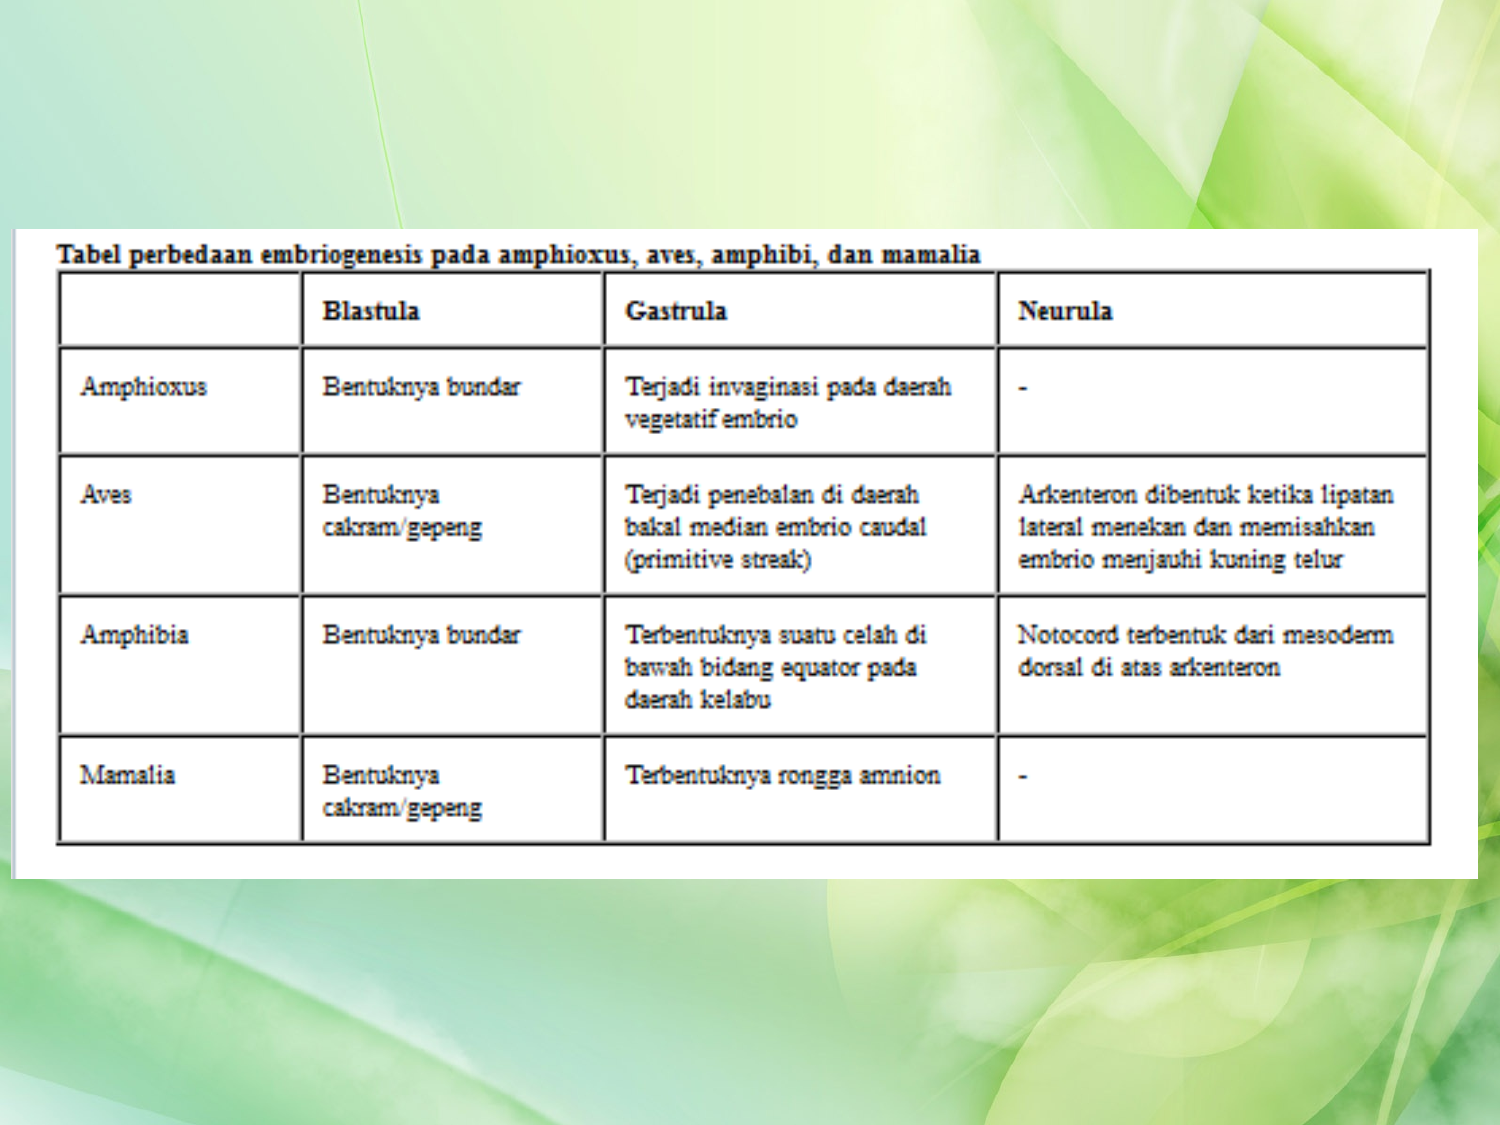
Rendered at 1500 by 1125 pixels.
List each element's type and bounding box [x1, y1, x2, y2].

list [11, 228, 1479, 880]
picture [0, 0, 1500, 1125]
